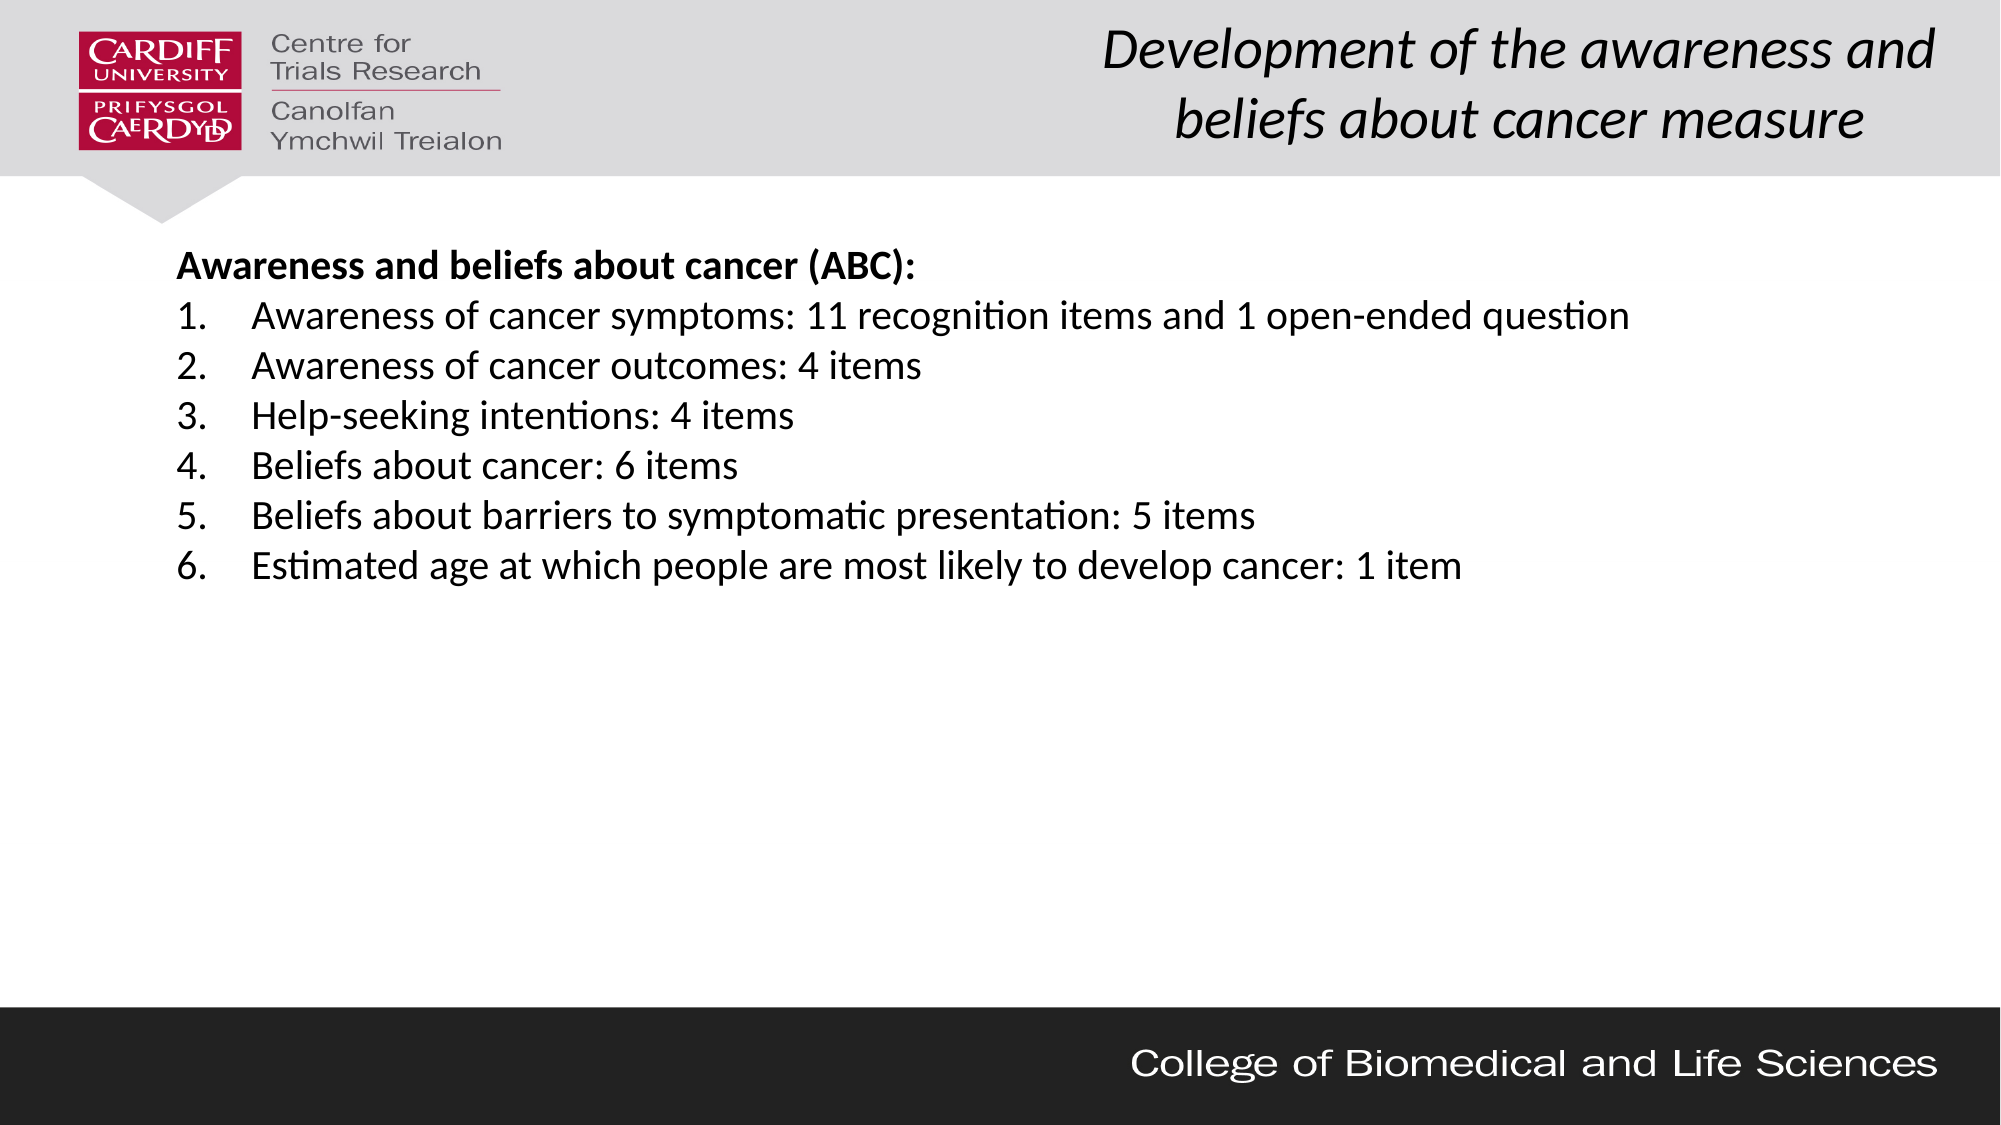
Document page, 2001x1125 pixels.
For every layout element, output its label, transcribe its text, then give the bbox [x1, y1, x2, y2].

title Development of the awareness and beliefs about cancer measure [1051, 63, 1988, 158]
text_box Awareness and beliefs about cancer (ABC): Awareness of cancer symptoms: 11 recognition items and 1 open-ended question Awareness of cancer outcomes: 4 items Help-seeking intentions: 4 items Beliefs about cancer: 6 items Beliefs about barriers to symptomatic presentation: 5 items Estimated age at which people are most likely to develop cancer: 1 item [161, 230, 1679, 596]
picture [0, 0, 2001, 1125]
